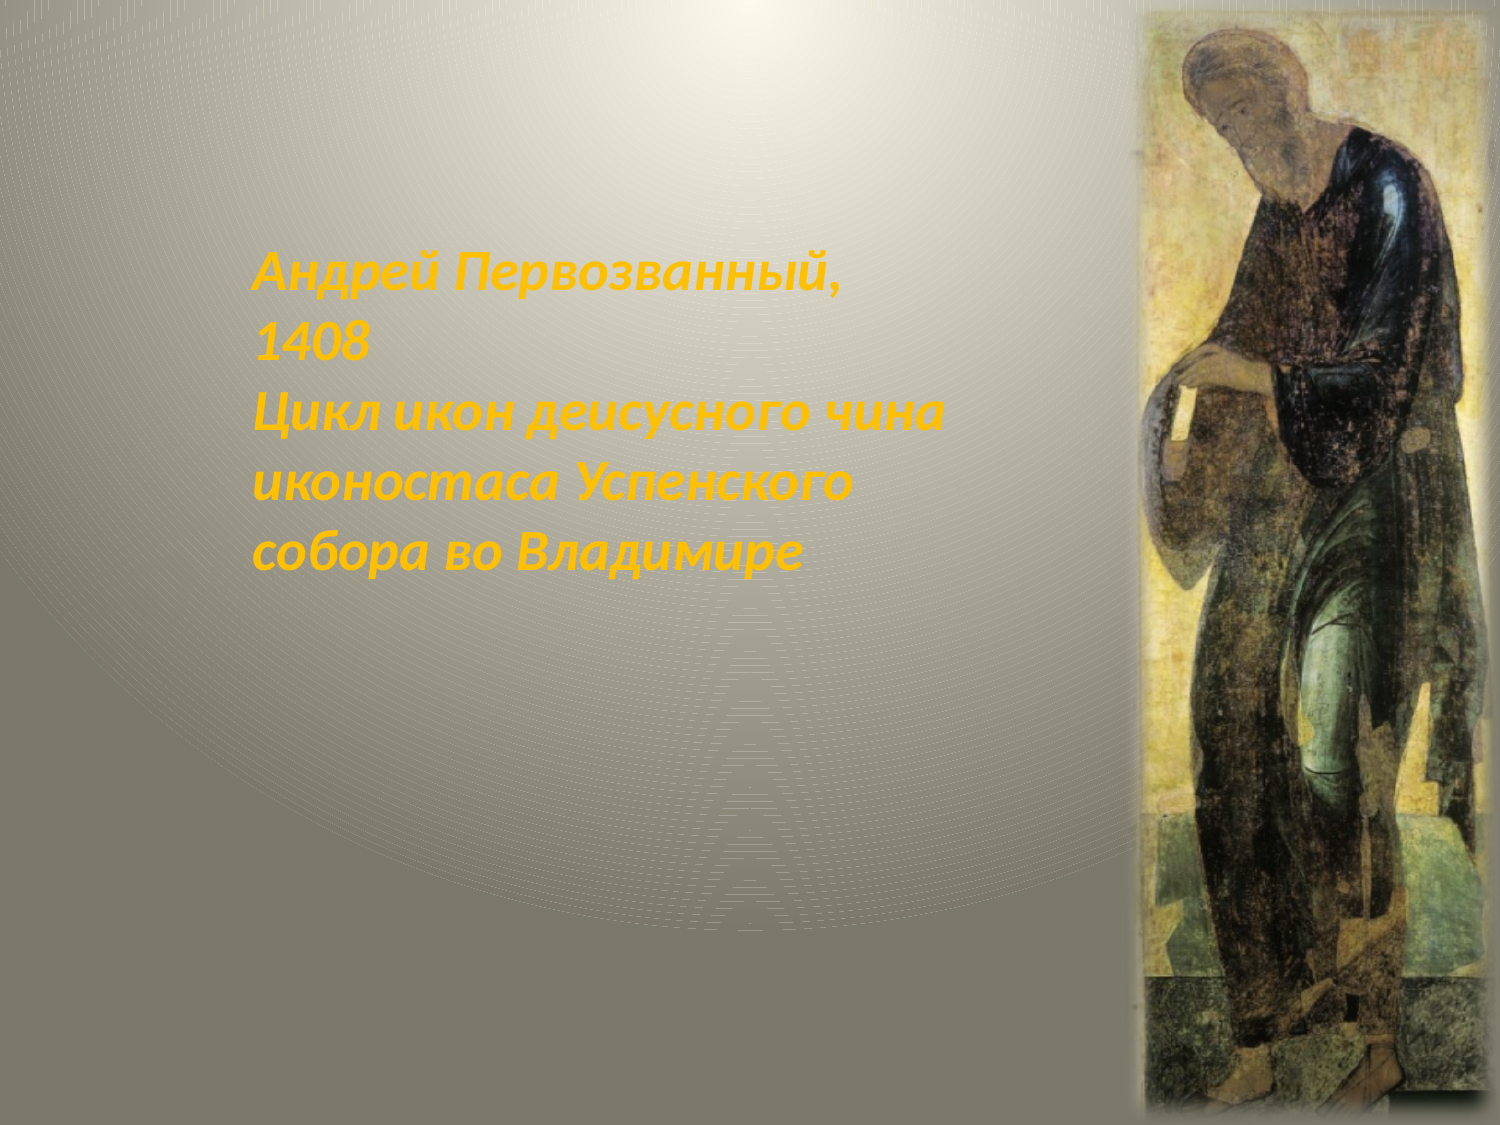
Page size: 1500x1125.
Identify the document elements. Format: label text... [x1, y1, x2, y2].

picture [1124, 0, 1500, 1125]
text_box Андрей Первозванный, 1408 Цикл икон деисусного чина иконостаса Успенского собора во Владимире [237, 224, 988, 590]
